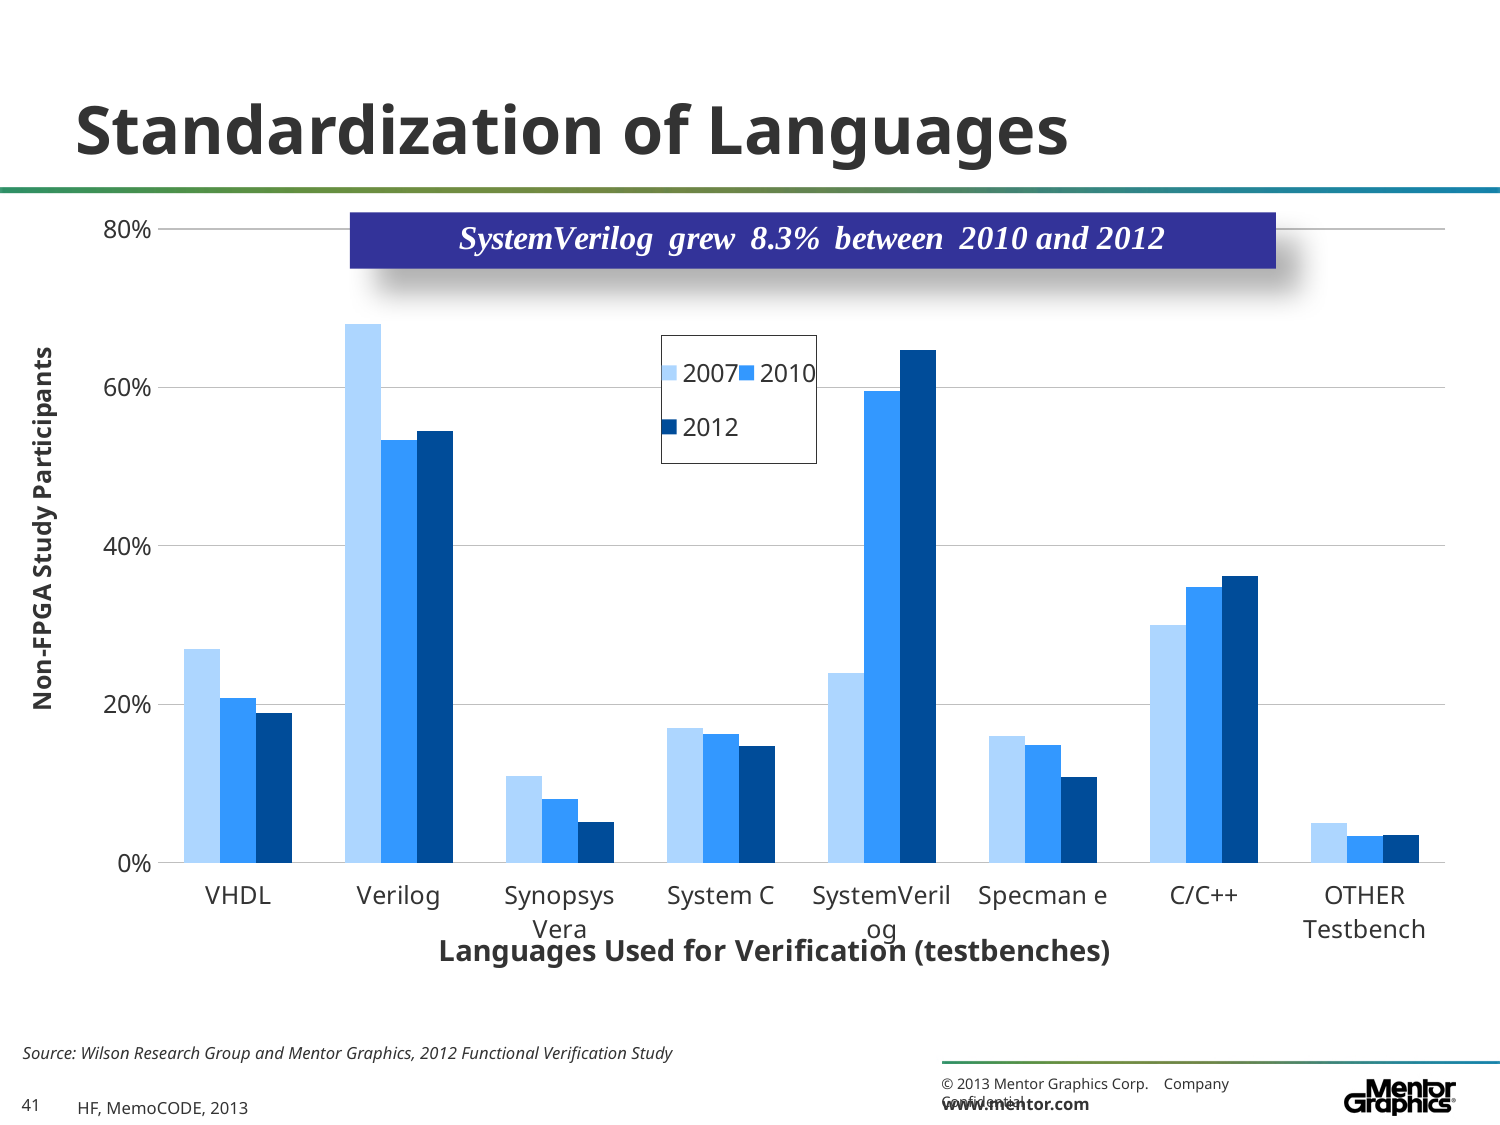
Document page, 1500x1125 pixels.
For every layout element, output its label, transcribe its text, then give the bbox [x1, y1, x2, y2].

footer HF, MemoCODE, 2013 [62, 1086, 918, 1125]
slide_number 41 [0, 1087, 63, 1125]
chart [12, 203, 1500, 981]
text_box Source: Wilson Research Group and Mentor Graphics, 2012 Functional Verification Study [0, 1035, 888, 1071]
picture [0, 176, 1500, 1125]
title Standardization of Languages [0, 0, 1500, 176]
